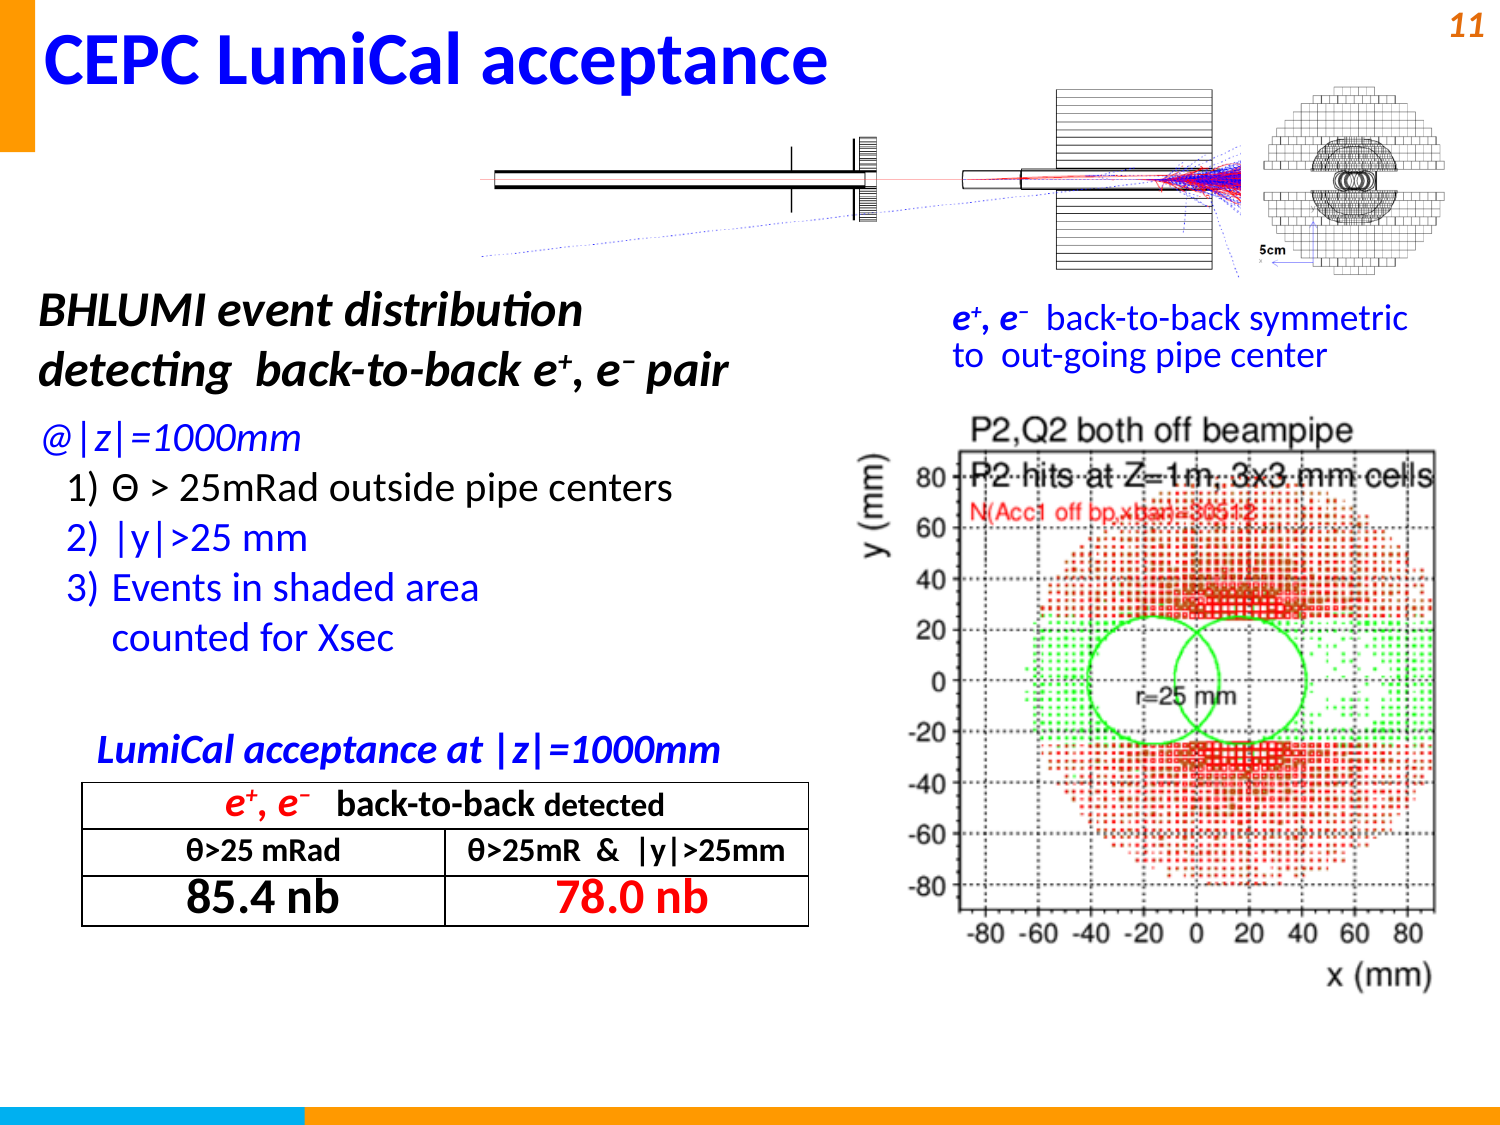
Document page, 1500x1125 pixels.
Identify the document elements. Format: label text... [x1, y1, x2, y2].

text_box LumiCal acceptance at |z|=1000mm [82, 714, 803, 780]
picture [843, 409, 1448, 997]
table_cell 85.4 nb [83, 877, 444, 925]
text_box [480, 81, 1449, 279]
table_header e+, e− back-to-back detected [83, 783, 808, 828]
table_cell θ>25 mRad [83, 830, 444, 875]
text_box e+, e− back-to-back symmetric to out-going pipe center [937, 292, 1446, 383]
table_cell 78.0 nb [446, 877, 808, 925]
title CEPC LumiCal acceptance [29, 7, 1477, 103]
table_cell θ>25mR & |y|>25mm [446, 830, 808, 875]
text_box BHLUMI event distribution detecting back-to-back e+, e− pair @|z|=1000mm Θ > 25mRad outside pipe centers |y|>25 mm Events in shaded area counted for Xsec [23, 269, 839, 717]
